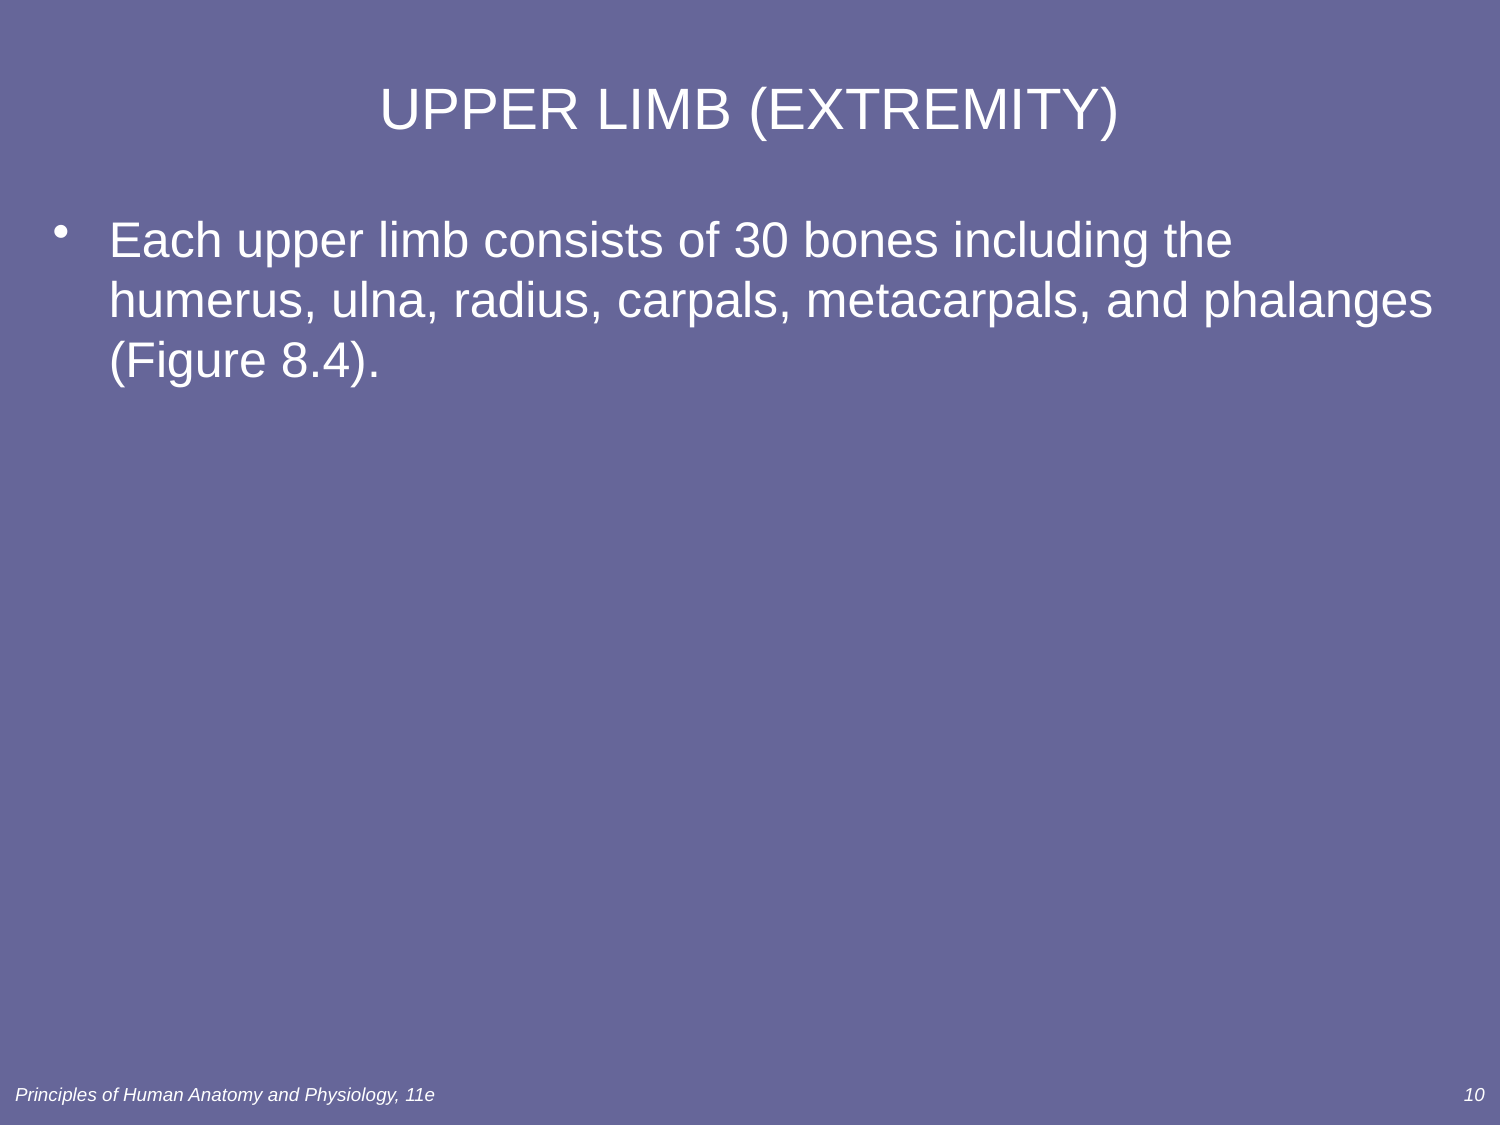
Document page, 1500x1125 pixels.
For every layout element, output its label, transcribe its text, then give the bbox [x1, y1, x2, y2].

footer Principles of Human Anatomy and Physiology, 11e [0, 1074, 1126, 1125]
list Each upper limb consists of 30 bones including the humerus, ulna, radius, carpals, metacarpals, and phalanges (Figure 8.4). [37, 199, 1463, 1026]
title UPPER LIMB (EXTREMITY) [37, 12, 1463, 199]
slide_number 10 [1299, 1074, 1500, 1125]
